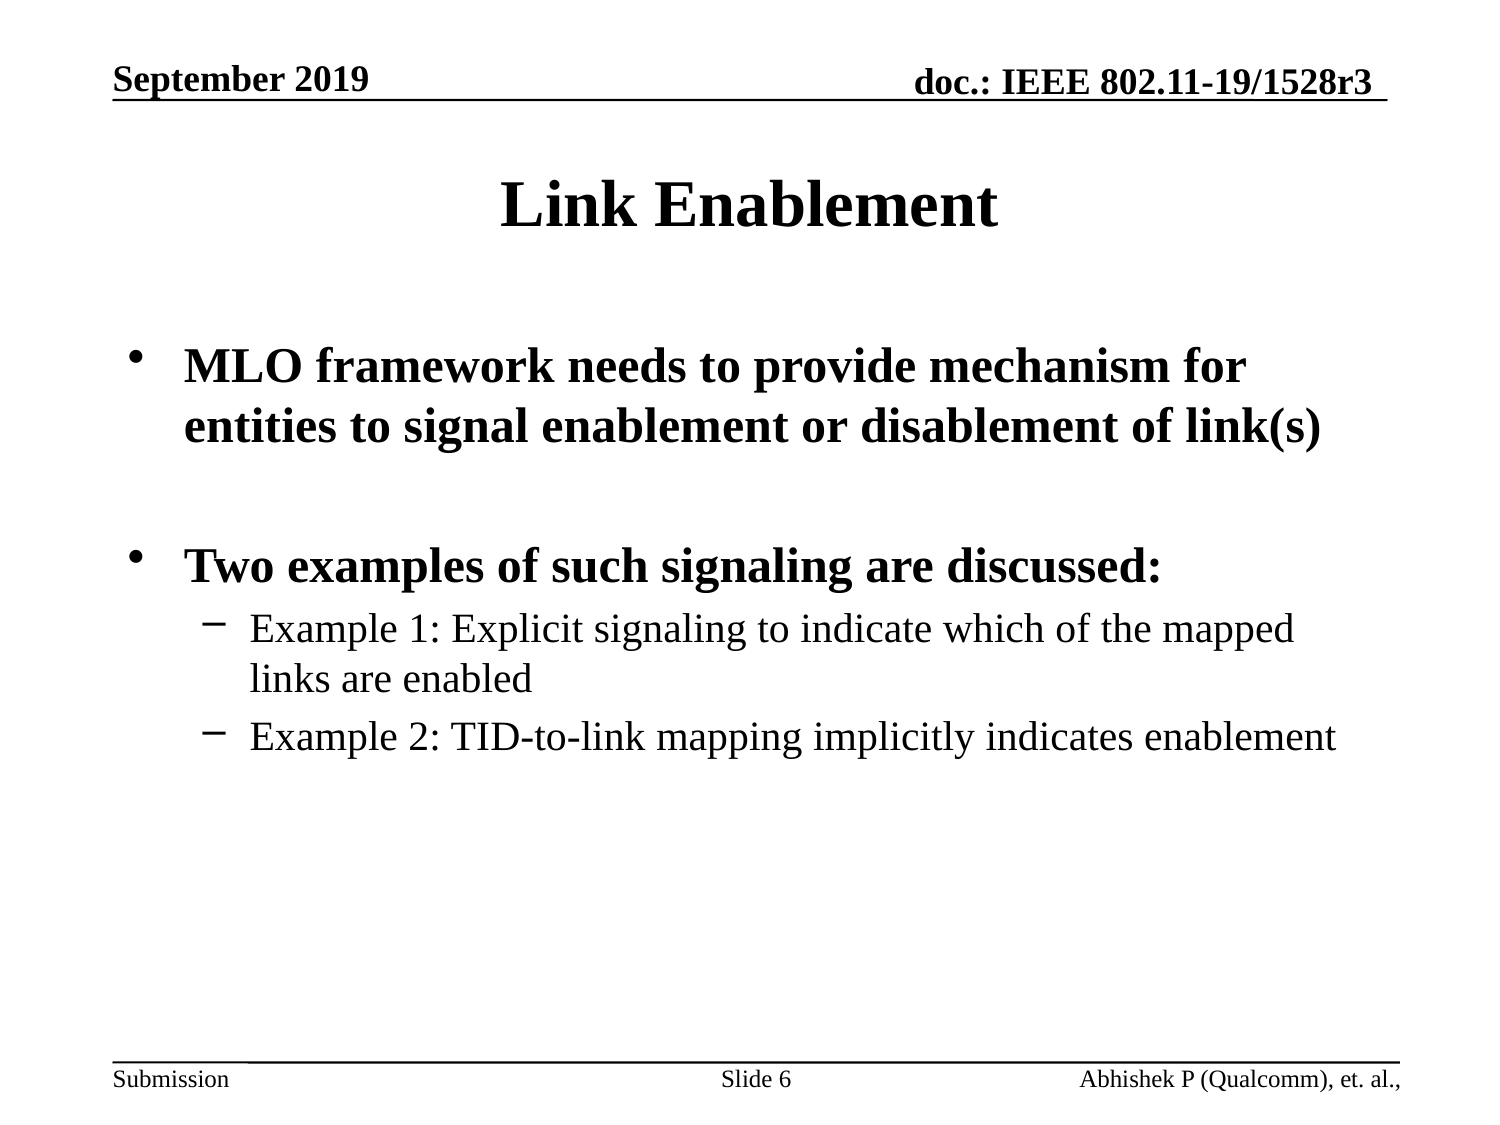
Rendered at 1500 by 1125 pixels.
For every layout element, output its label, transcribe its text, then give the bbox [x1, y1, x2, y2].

footer Abhishek P (Qualcomm), et. al., [949, 1061, 1402, 1093]
slide_number Slide 6 [712, 1061, 801, 1093]
list MLO framework needs to provide mechanism for entities to signal enablement or disablement of link(s) Two examples of such signaling are discussed: Example 1: Explicit signaling to indicate which of the mapped links are enabled Example 2: TID-to-link mapping implicitly indicates enablement [112, 324, 1388, 1031]
title Link Enablement [112, 112, 1388, 288]
